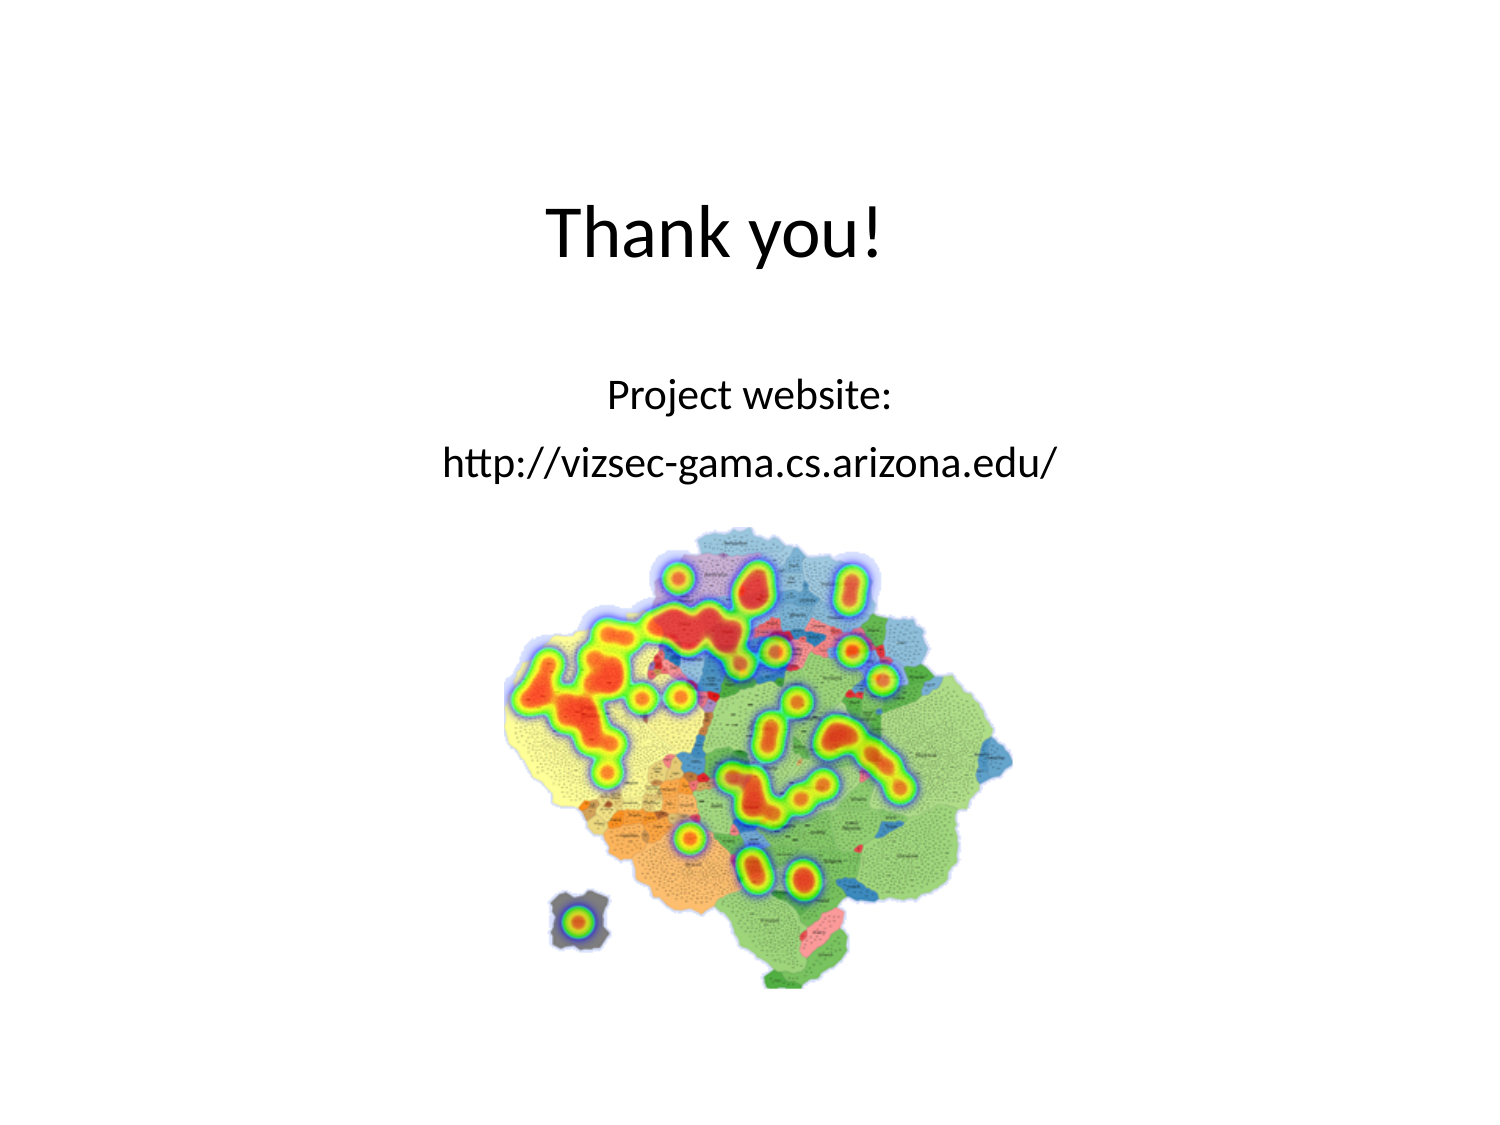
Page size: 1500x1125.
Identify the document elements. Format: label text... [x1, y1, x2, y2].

text_box Project website: http://vizsec-gama.cs.arizona.edu/ [224, 365, 1275, 582]
text_box Thank you! [77, 184, 1353, 366]
picture [503, 527, 1052, 1047]
